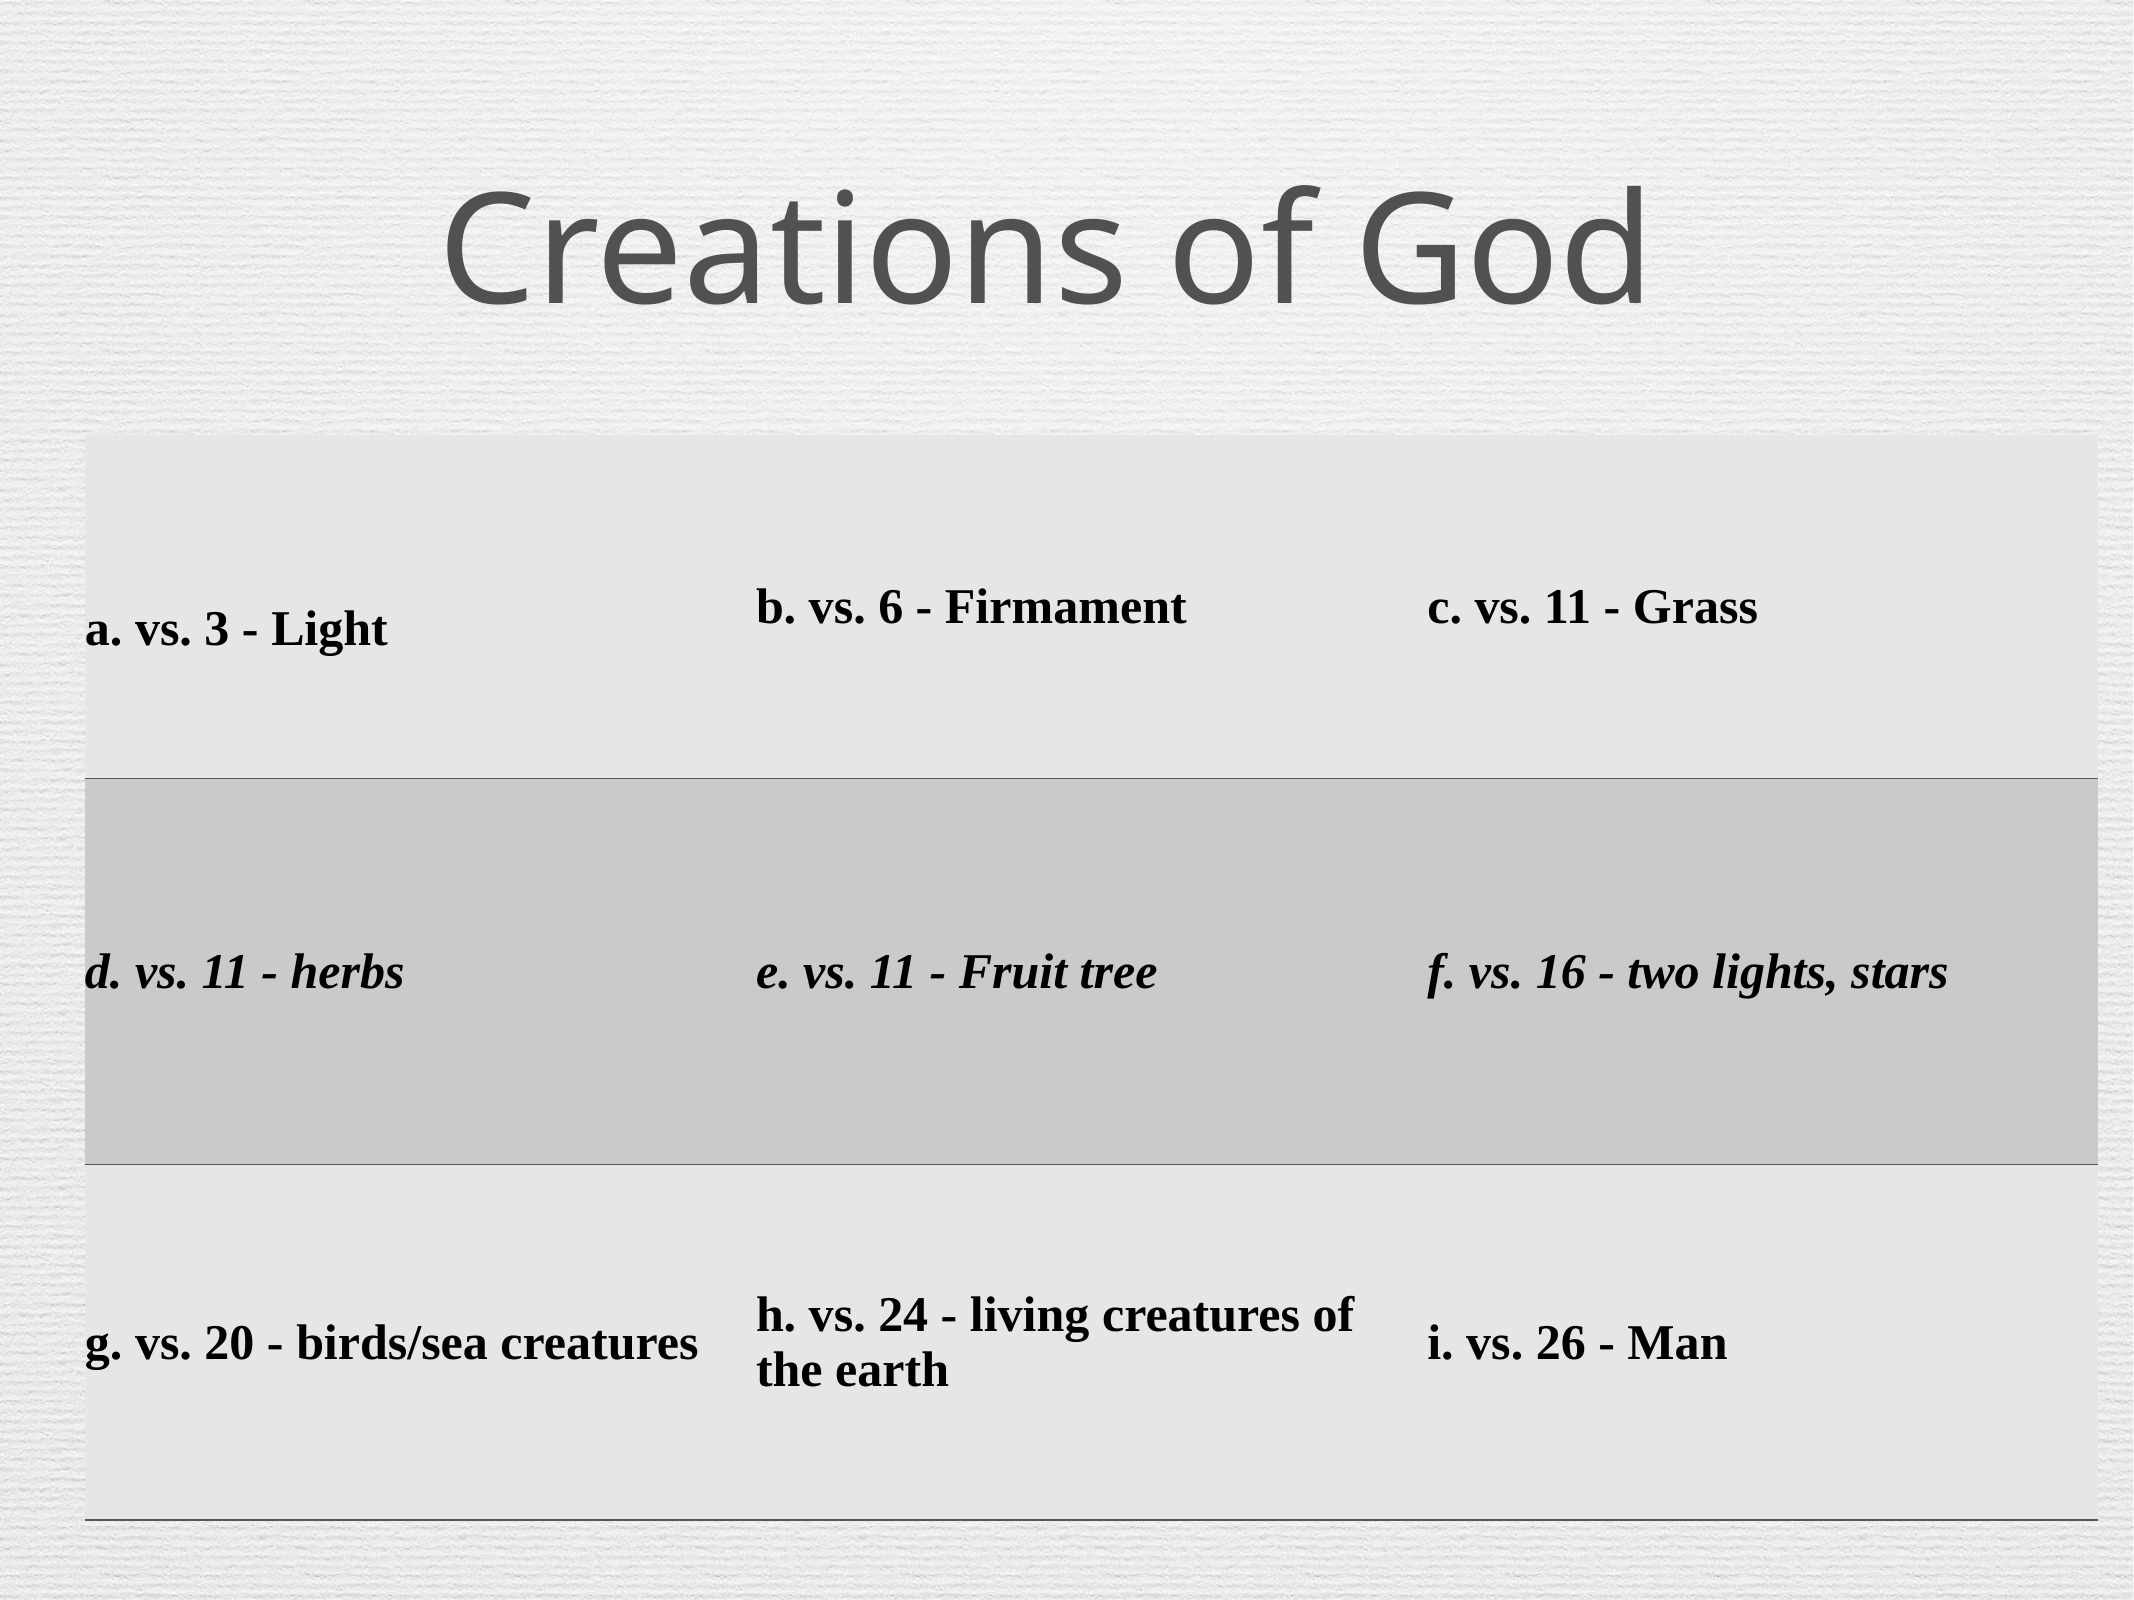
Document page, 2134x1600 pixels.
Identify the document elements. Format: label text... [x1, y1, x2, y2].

table_cell d. vs. 11 - herbs [85, 779, 756, 1164]
table_cell i. vs. 26 - Man [1427, 1165, 2098, 1519]
table_cell f. vs. 16 - two lights, stars [1427, 779, 2098, 1164]
table_header c. vs. 11 - Grass [1427, 435, 2098, 778]
table_header a. vs. 3 - Light [85, 435, 756, 778]
table_cell g. vs. 20 - birds/sea creatures [85, 1165, 756, 1519]
table_cell e. vs. 11 - Fruit tree [756, 779, 1427, 1164]
table_header b. vs. 6 - Firmament [756, 435, 1427, 778]
table_cell h. vs. 24 - living creatures of the earth [756, 1165, 1427, 1519]
title Creations of God [128, 84, 2005, 399]
picture [0, 0, 2134, 1600]
